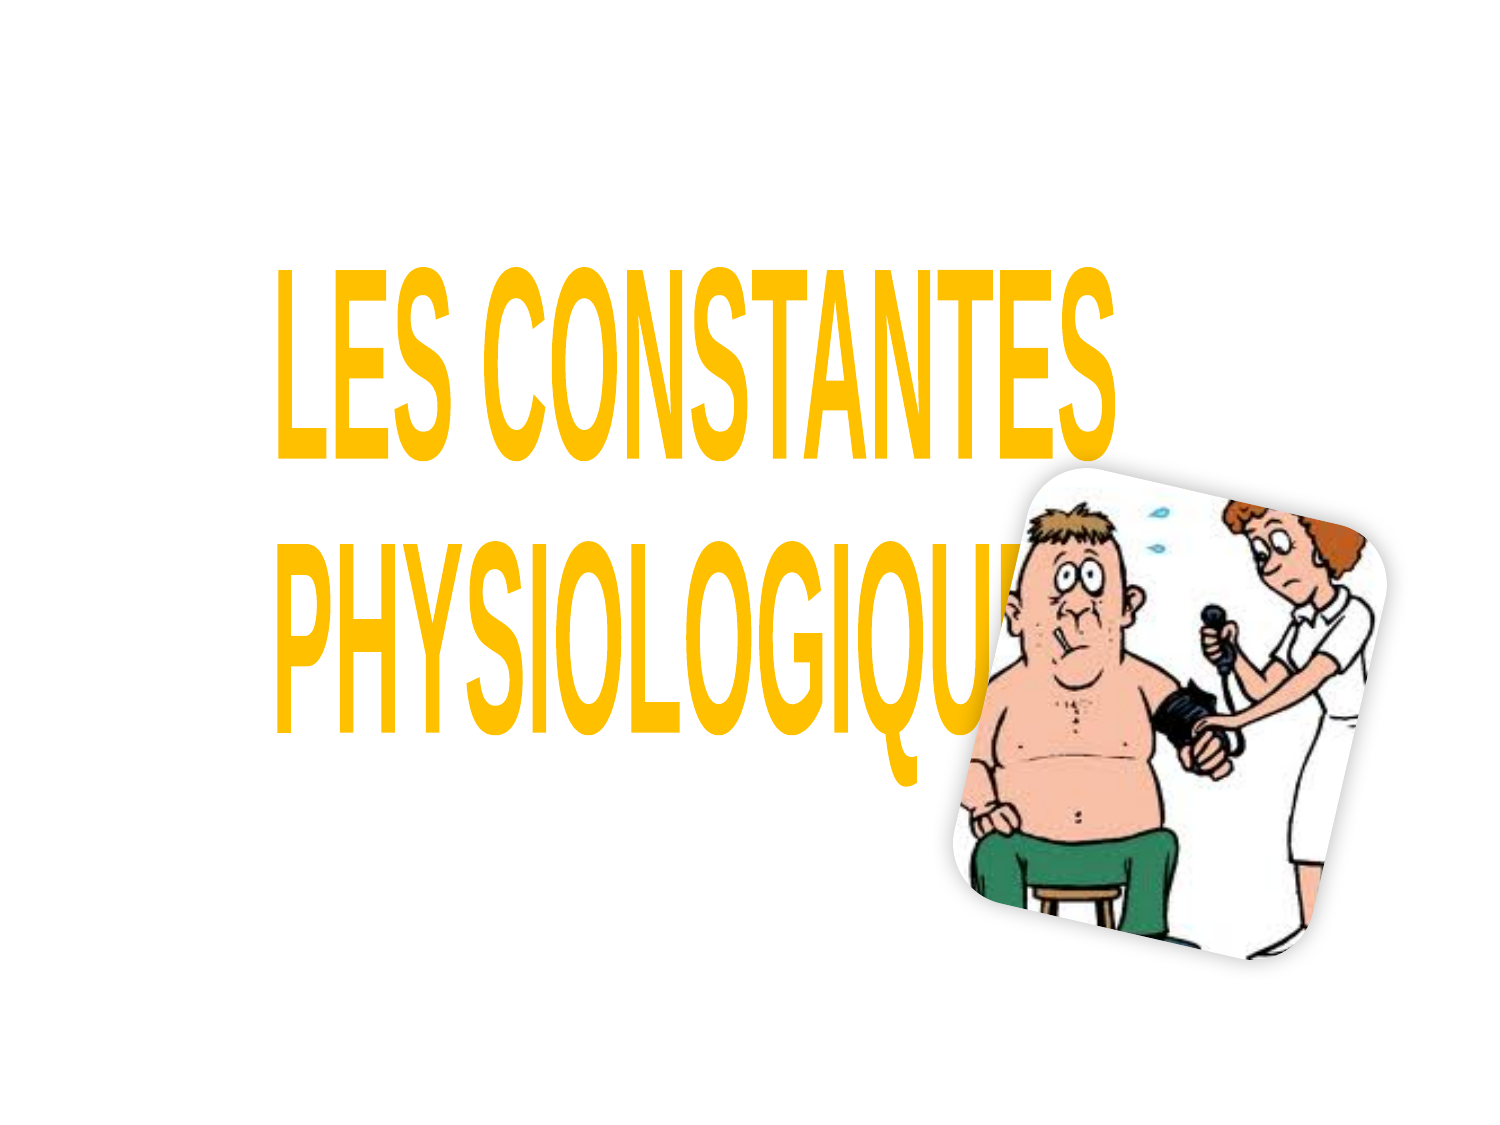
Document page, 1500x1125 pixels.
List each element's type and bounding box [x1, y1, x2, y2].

picture [953, 468, 1387, 960]
